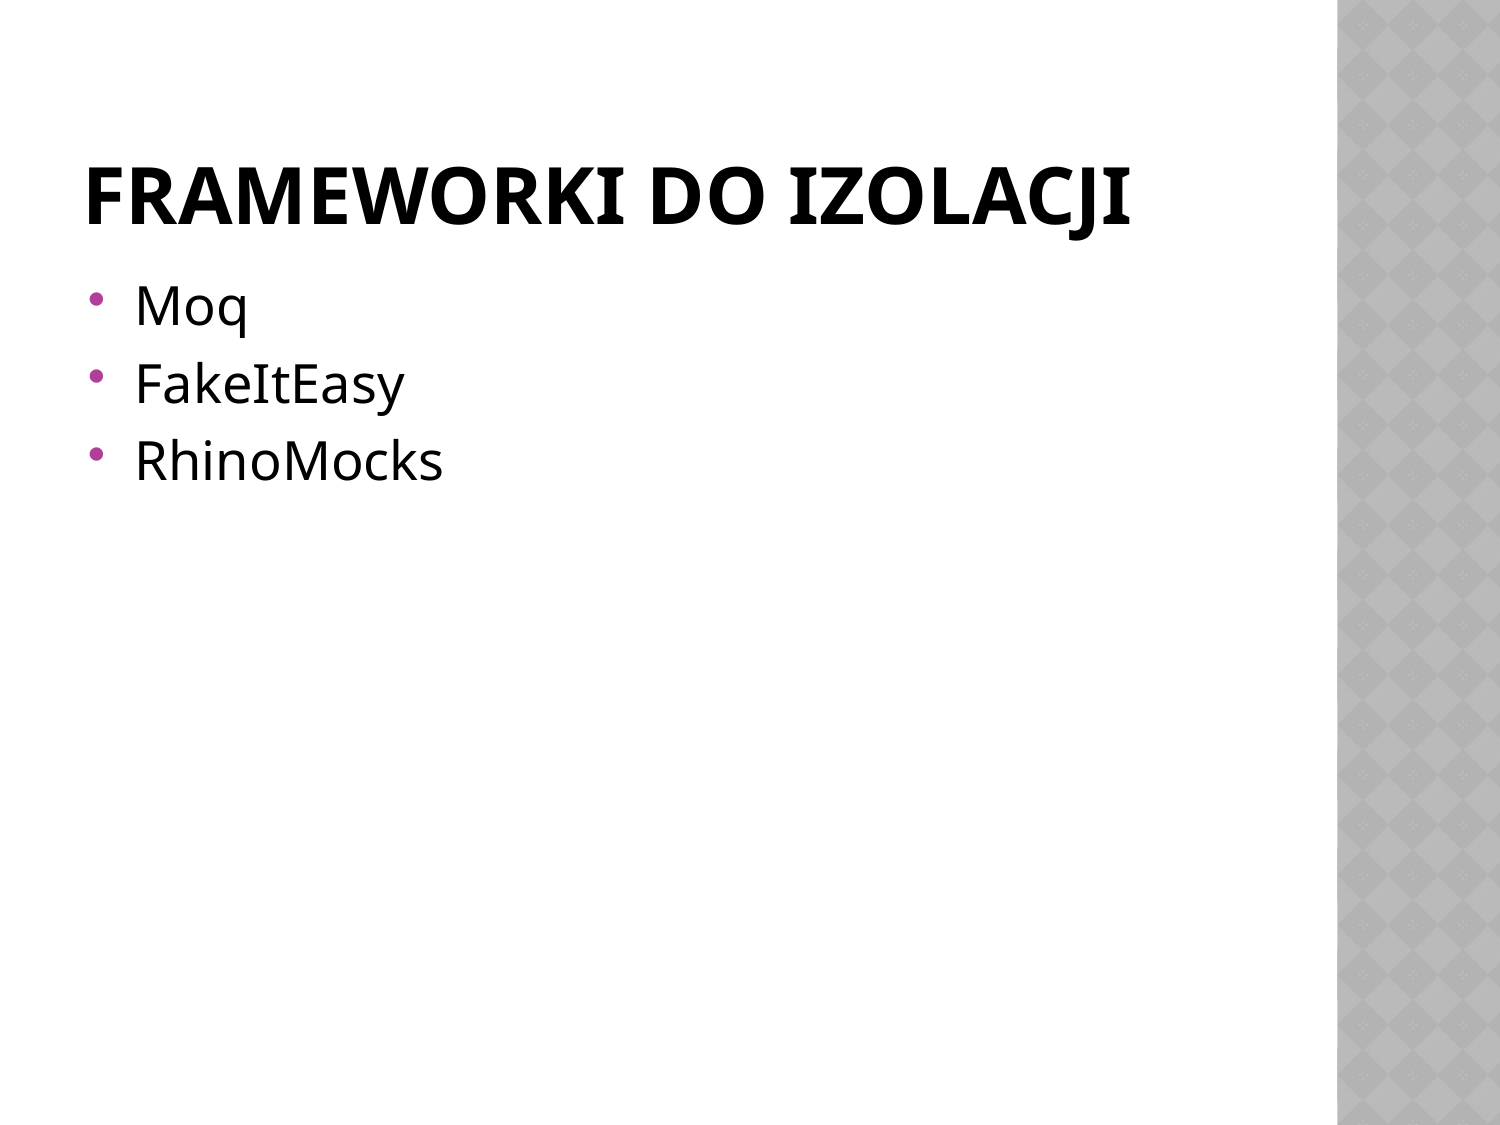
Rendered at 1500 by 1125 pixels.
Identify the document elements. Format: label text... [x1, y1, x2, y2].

title Frameworki do izolacji [75, 52, 1263, 240]
list Moq FakeItEasy RhinoMocks [75, 264, 1263, 1059]
